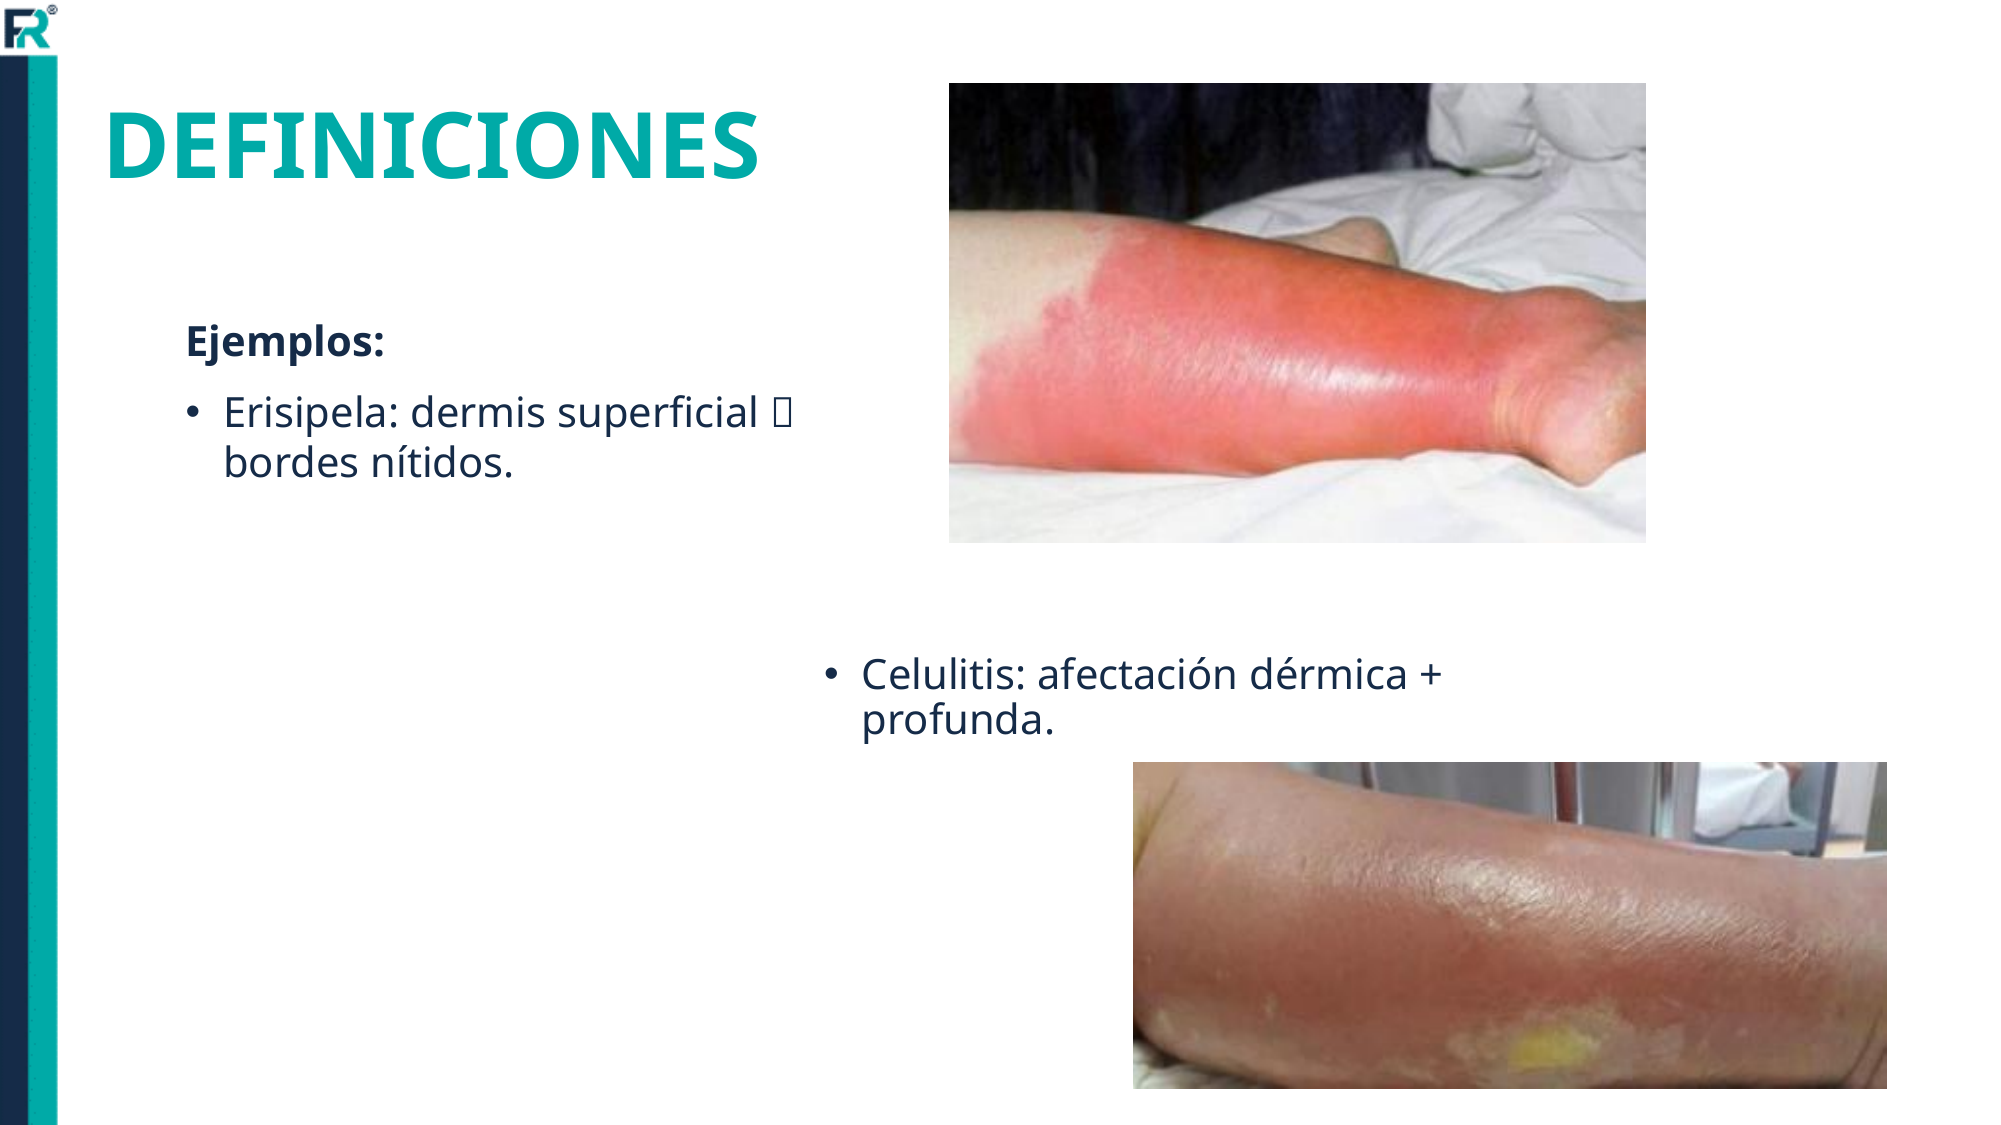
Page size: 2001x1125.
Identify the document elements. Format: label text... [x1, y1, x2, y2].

title DEFINICIONES [87, 40, 1813, 258]
text_box Celulitis: afectación dérmica + profunda. [809, 645, 1505, 1125]
list Ejemplos: Erisipela: dermis superficial  bordes nítidos. [170, 236, 867, 980]
picture [0, 0, 2001, 1125]
